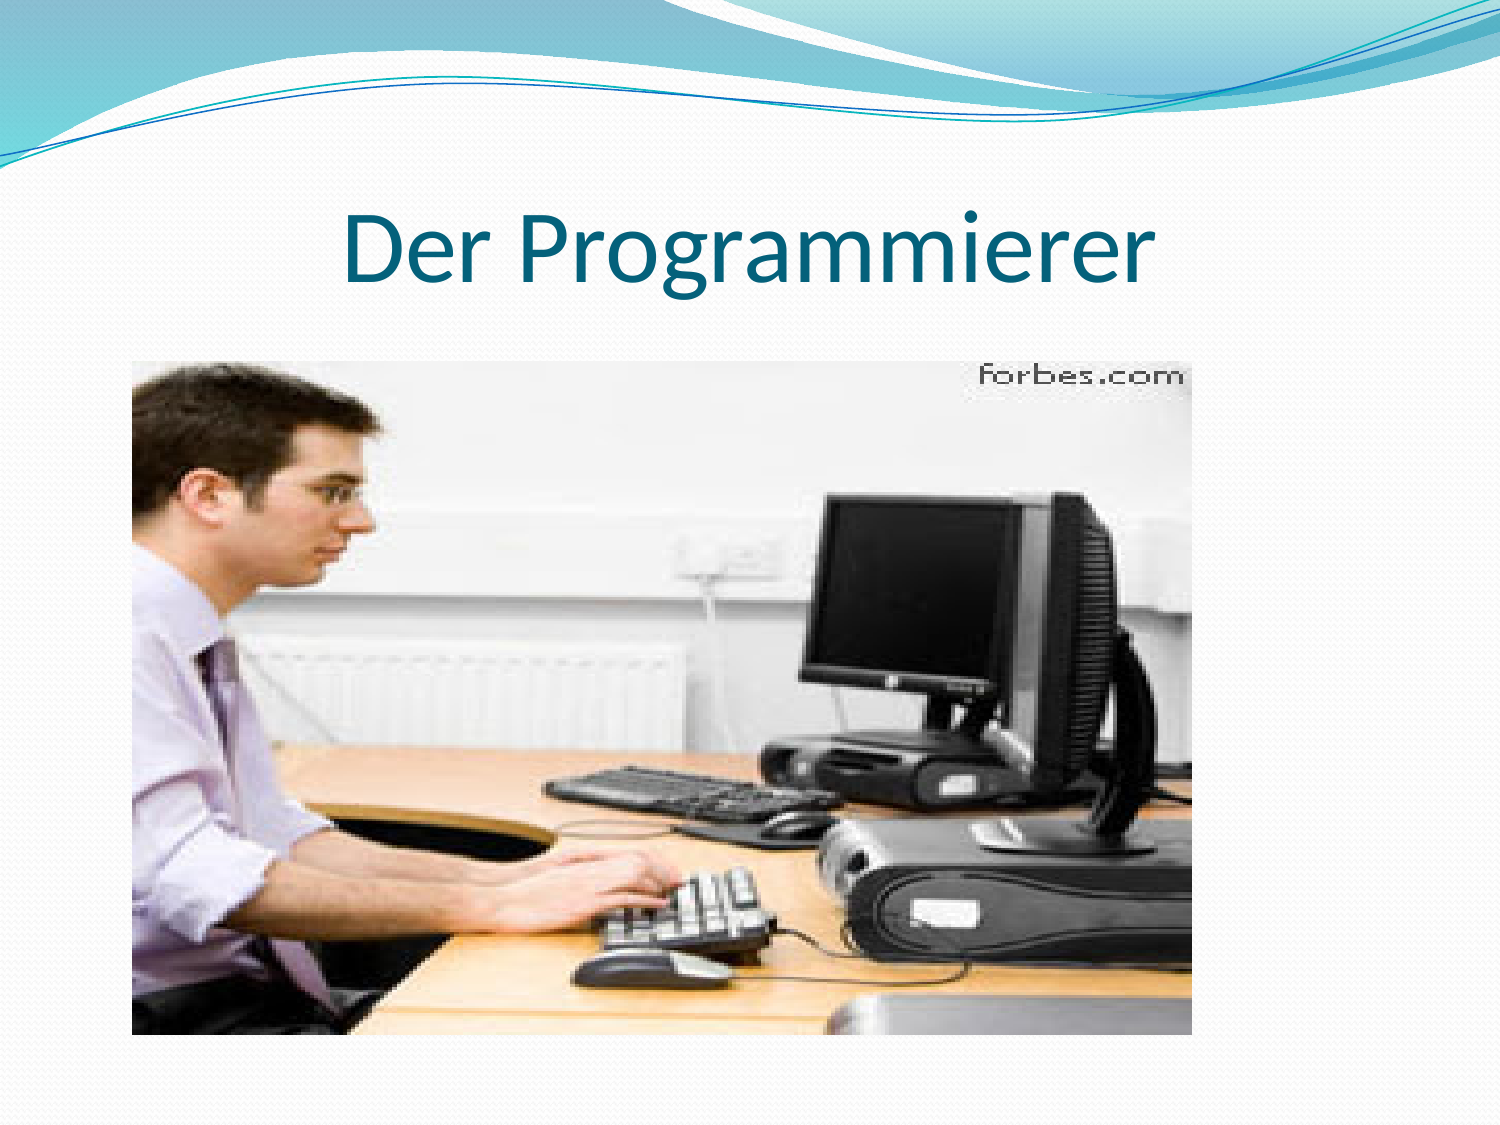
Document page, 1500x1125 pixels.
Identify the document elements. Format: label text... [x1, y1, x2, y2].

title Der Programmierer [75, 115, 1425, 303]
picture [131, 361, 1192, 1036]
